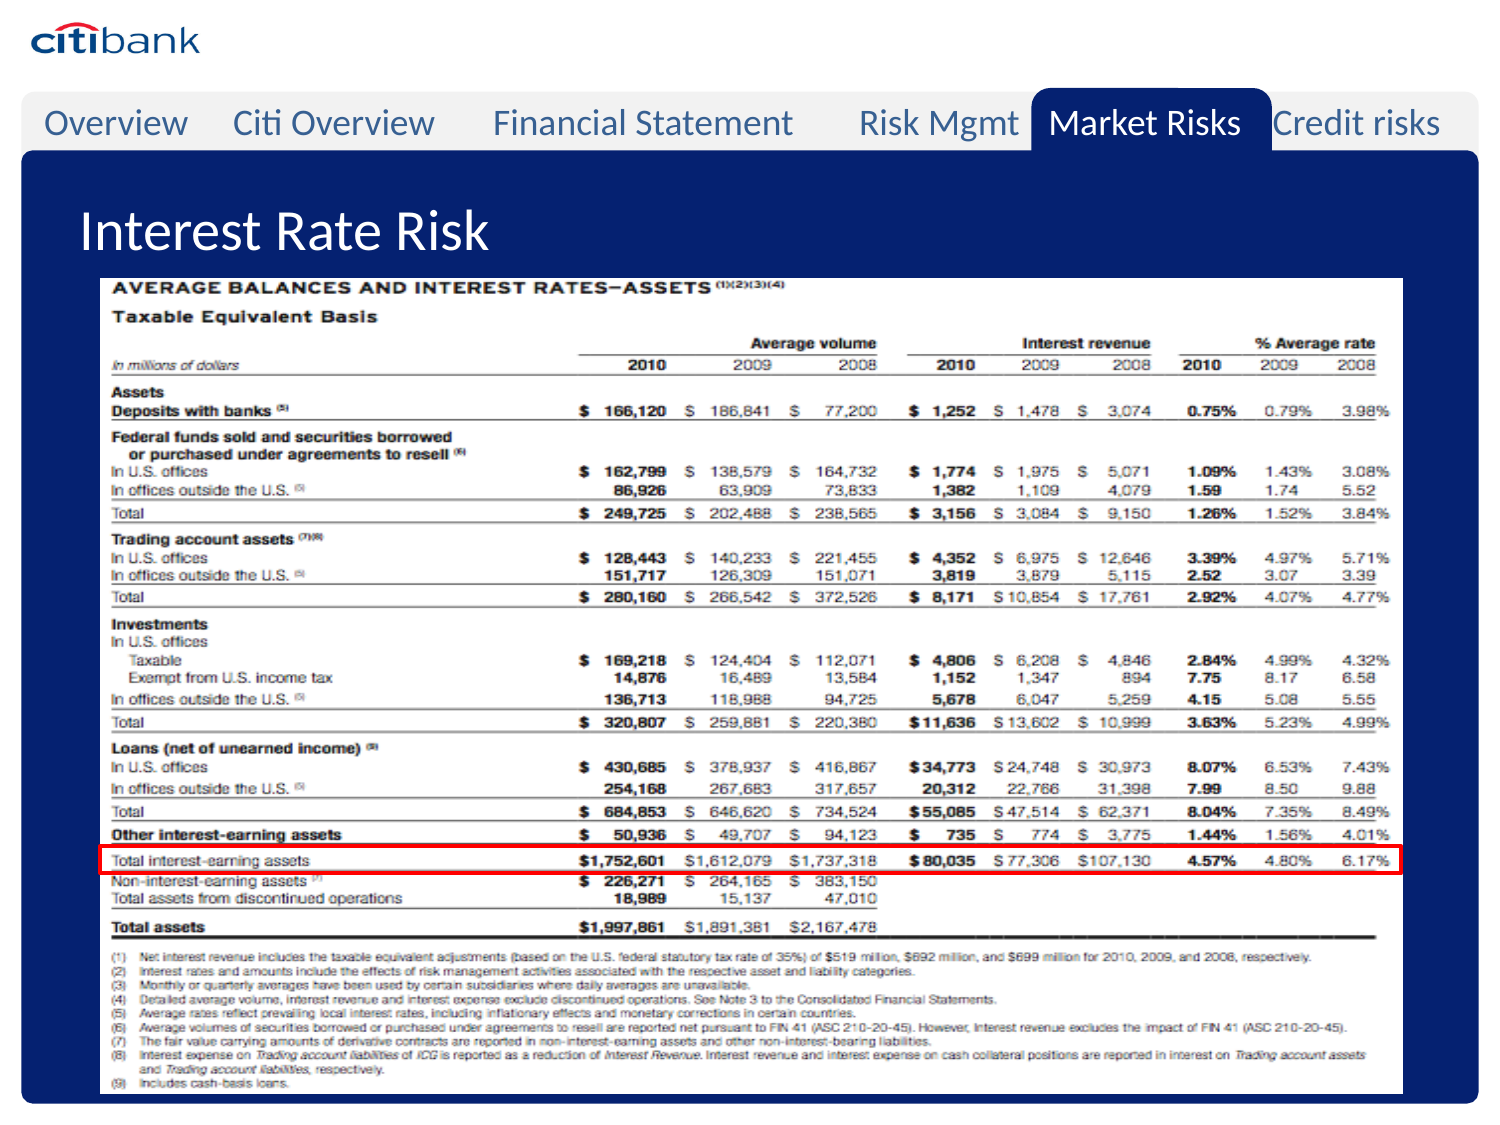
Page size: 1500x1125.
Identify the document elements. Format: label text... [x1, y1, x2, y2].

text_box Interest Rate Risk [64, 184, 1199, 270]
text_box Citi Overview [218, 90, 478, 150]
text_box [21, 93, 30, 159]
text_box [21, 150, 1479, 1104]
text_box Financial Statement [478, 90, 844, 150]
text_box [1470, 150, 1479, 159]
picture [29, 0, 201, 79]
text_box Risk Mgmt [844, 90, 1033, 150]
text_box Credit risks [1257, 90, 1500, 150]
picture [99, 278, 1403, 1095]
text_box Market Risks [1033, 90, 1257, 150]
text_box Overview [29, 90, 218, 150]
